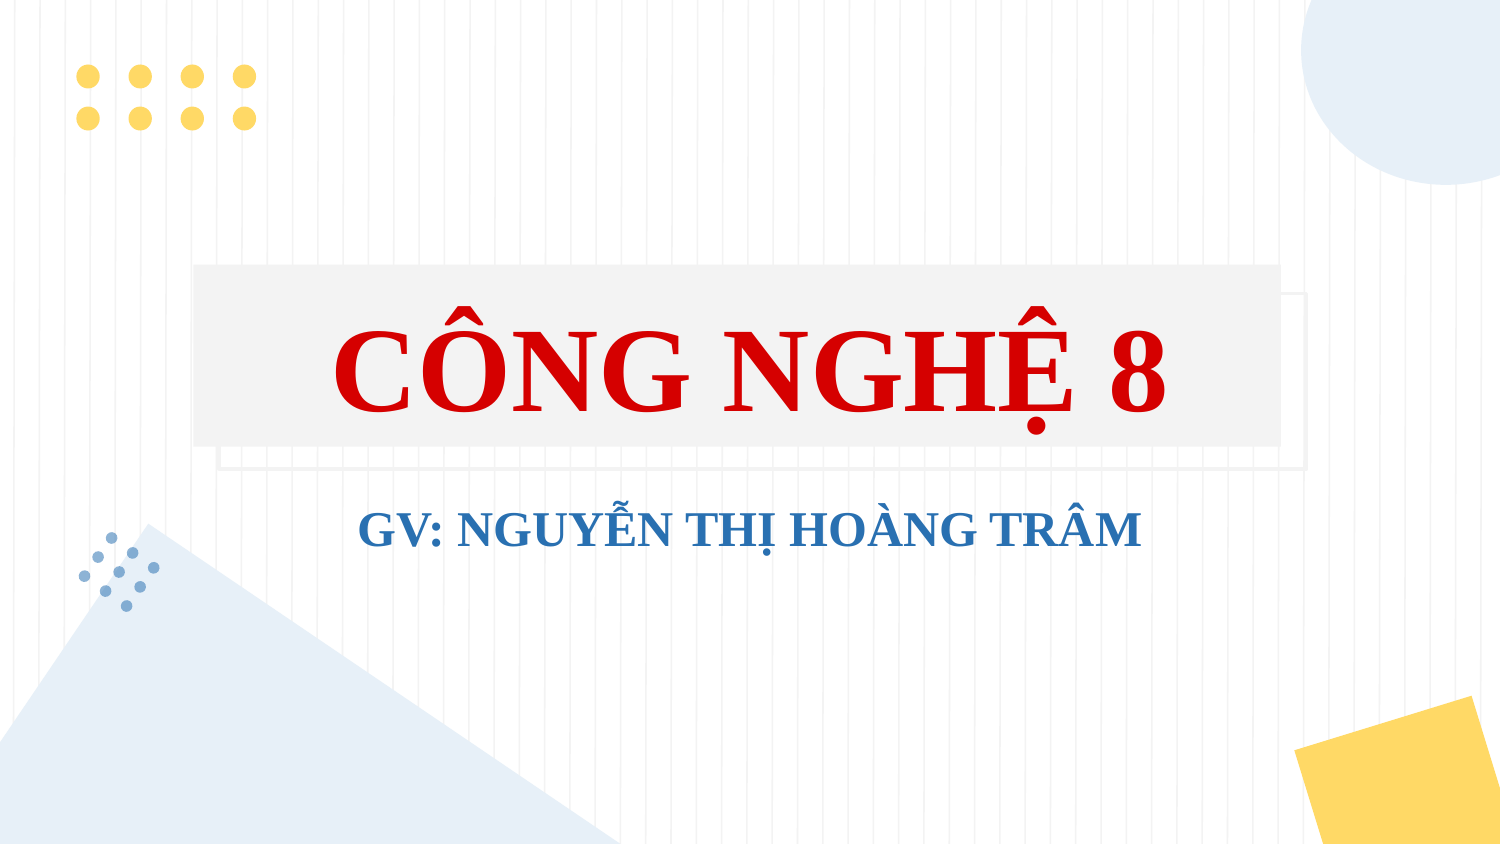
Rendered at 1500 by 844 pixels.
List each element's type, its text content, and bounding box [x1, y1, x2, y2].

subtitle GV: NGUYỄN THỊ HOÀNG TRÂM [249, 481, 1251, 568]
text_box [193, 264, 1307, 470]
